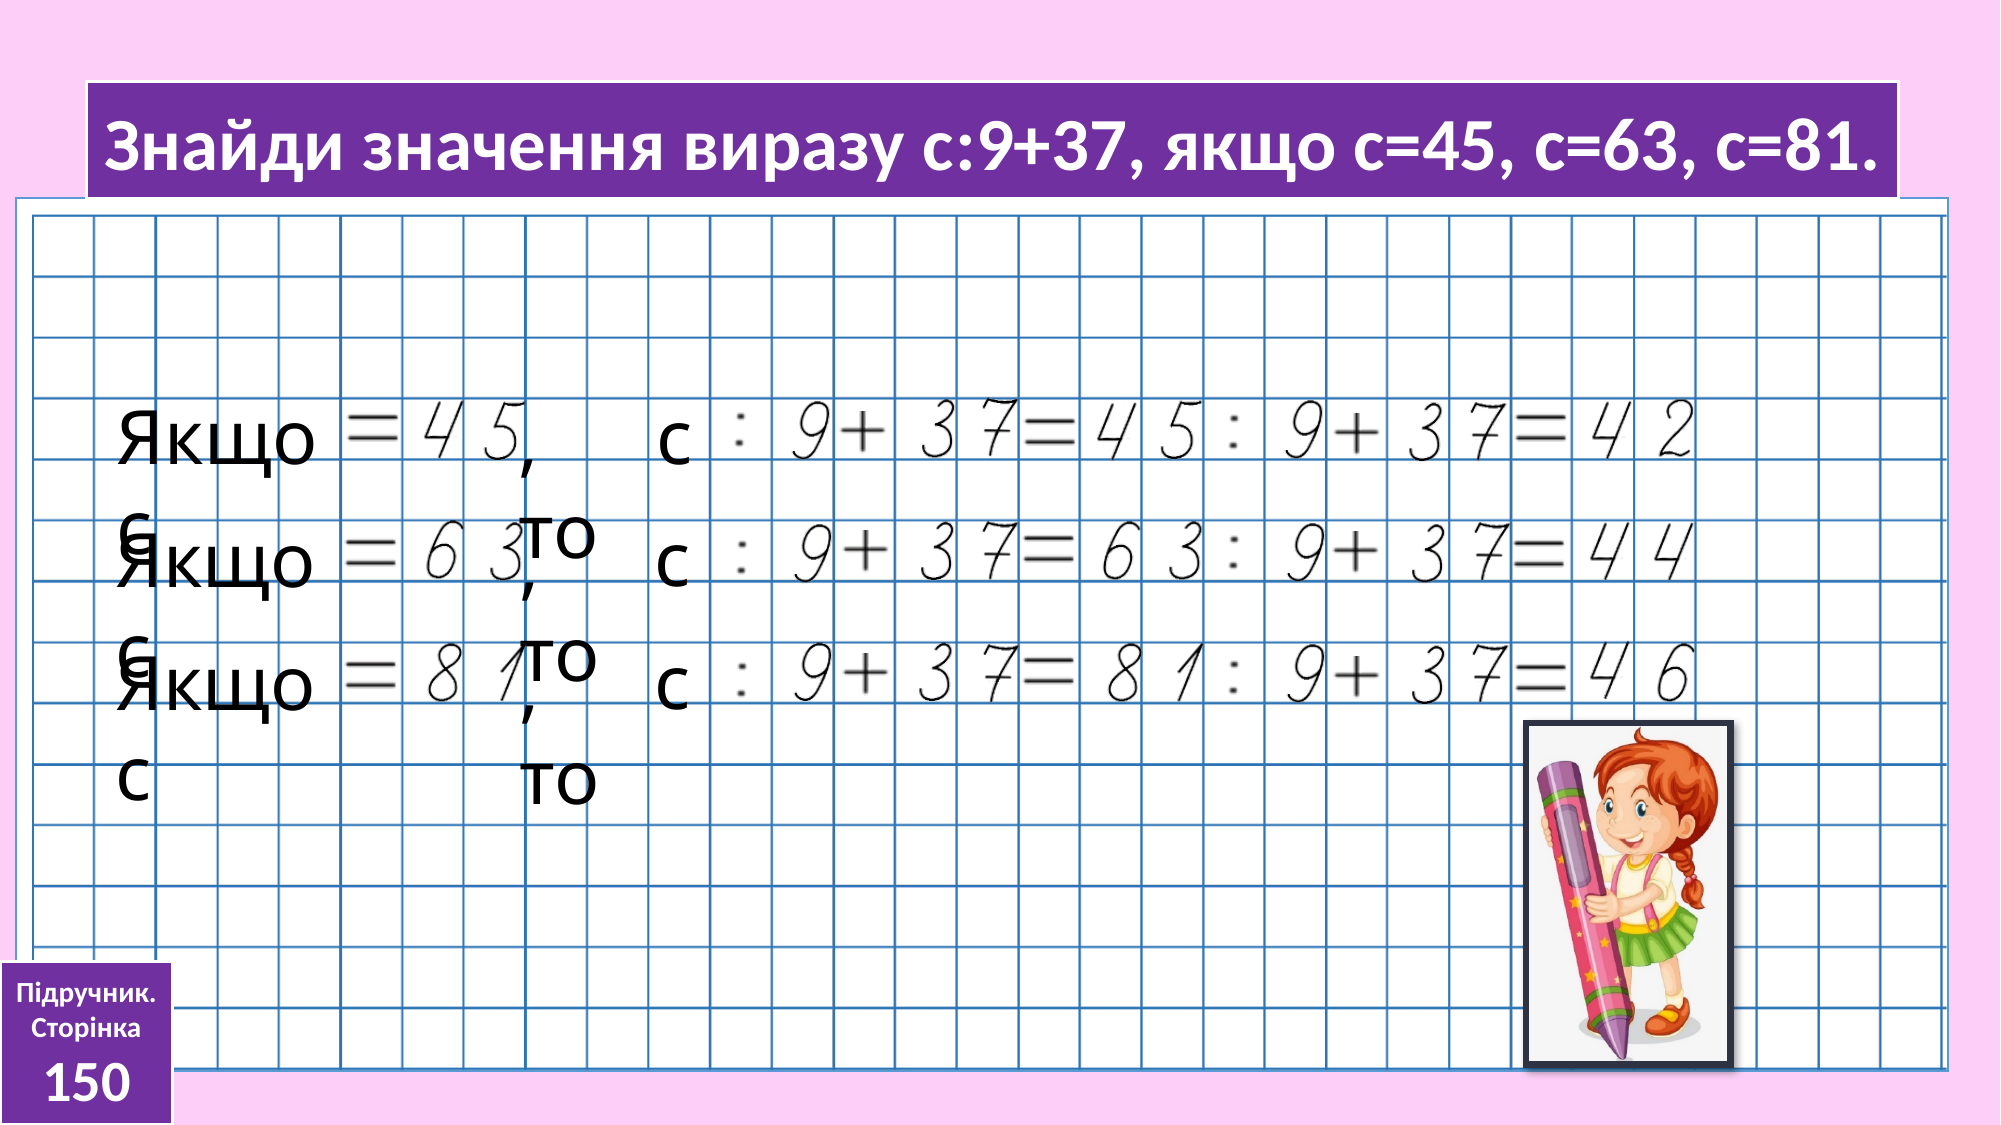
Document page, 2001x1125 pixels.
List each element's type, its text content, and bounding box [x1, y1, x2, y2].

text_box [1203, 507, 1270, 600]
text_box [709, 384, 774, 478]
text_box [1203, 632, 1270, 725]
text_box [711, 634, 778, 728]
picture [16, 199, 1947, 1071]
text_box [1203, 386, 1270, 480]
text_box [711, 512, 778, 605]
text_box Підручник. Сторінка 150 [0, 960, 174, 1125]
text_box Знайди значення виразу с:9+37, якщо с=45, с=63, с=81. [85, 80, 1900, 199]
